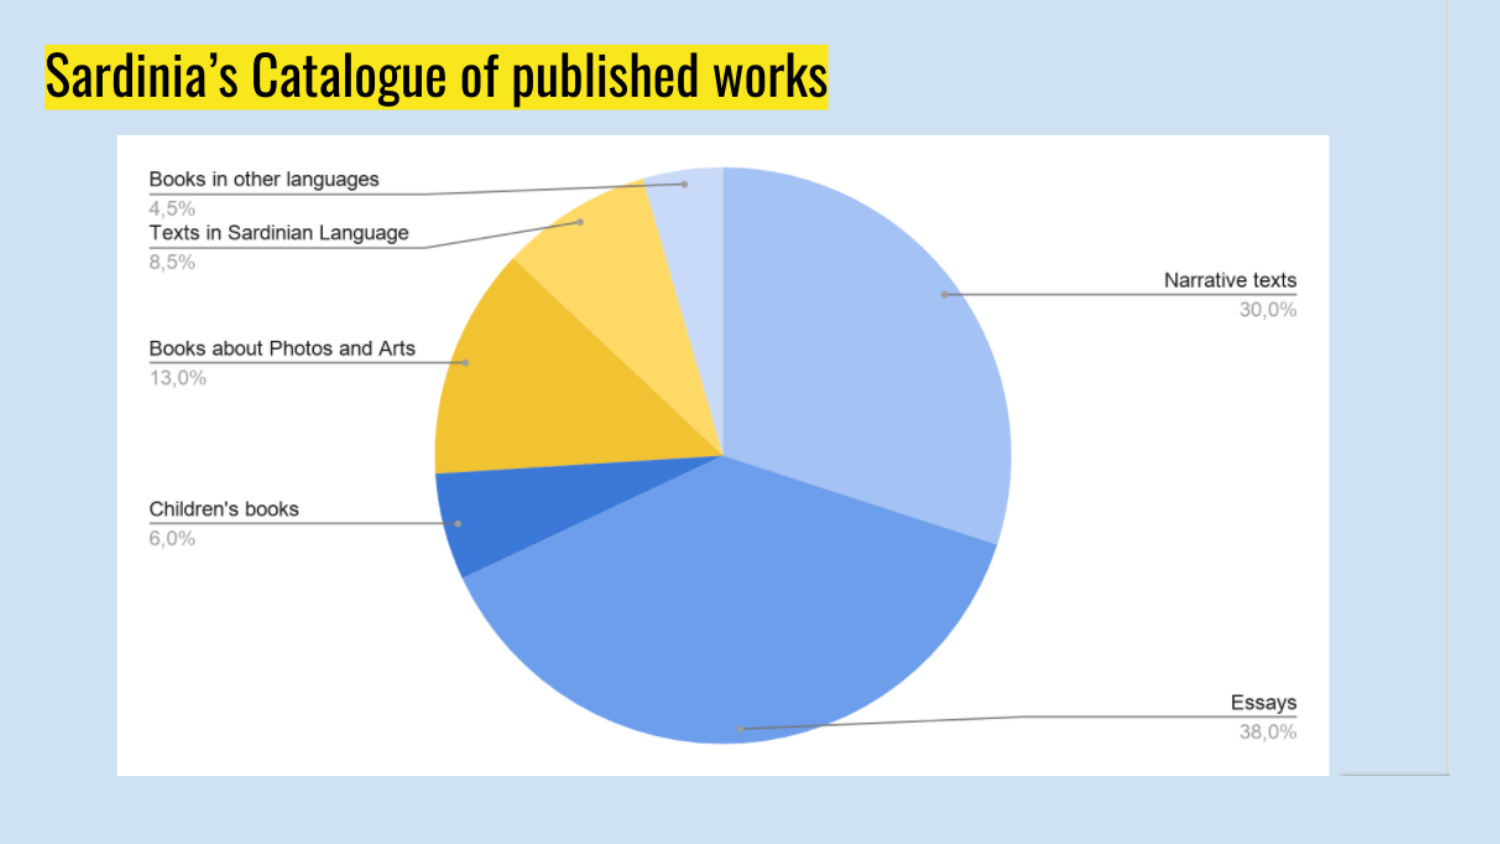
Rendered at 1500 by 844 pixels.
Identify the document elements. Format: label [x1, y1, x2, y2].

picture [0, 0, 1451, 776]
